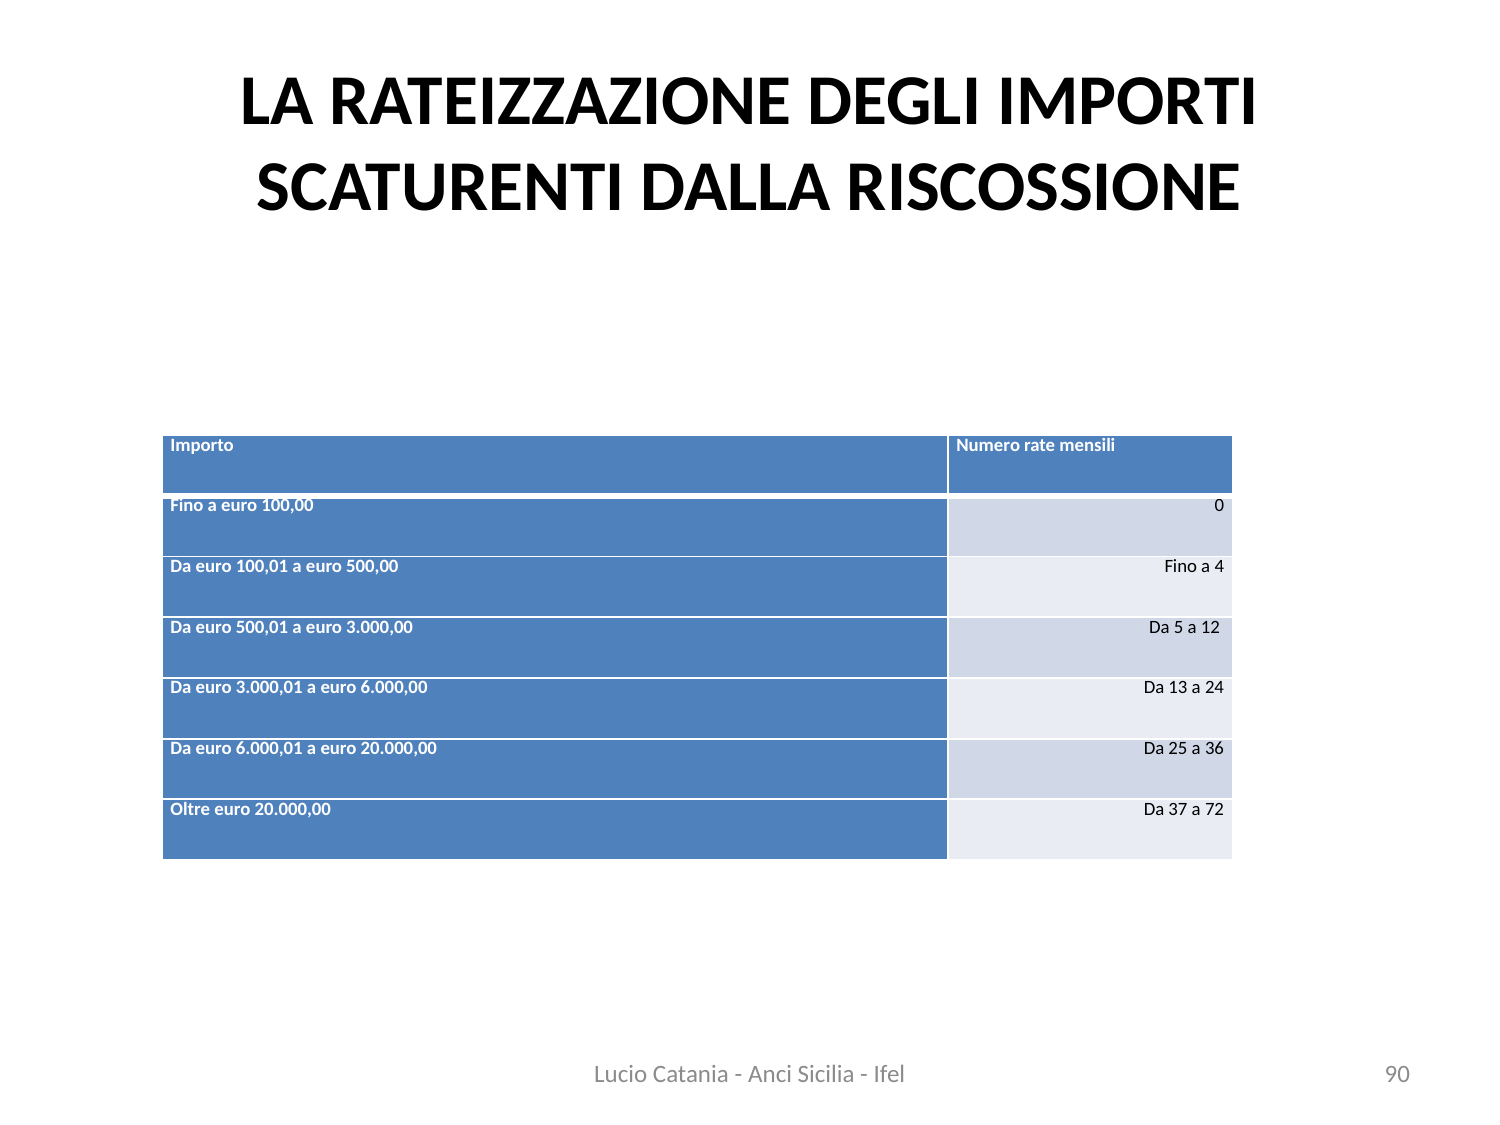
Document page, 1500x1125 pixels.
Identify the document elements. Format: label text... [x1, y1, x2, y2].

table_cell Da euro 500,01 a euro 3.000,00 [163, 618, 947, 677]
slide_number 90 [1074, 1042, 1425, 1103]
table_cell Da 25 a 36 [949, 740, 1232, 798]
table_cell Da 5 a 12 [949, 618, 1232, 677]
footer Lucio Catania - Anci Sicilia - Ifel [512, 1042, 988, 1103]
table_cell 0 [949, 499, 1232, 556]
text_box [0, 152, 1500, 198]
table_cell Da 13 a 24 [949, 679, 1232, 738]
table_cell Fino a euro 100,00 [163, 499, 947, 556]
table_header Importo [163, 436, 947, 493]
table_cell Da euro 3.000,01 a euro 6.000,00 [163, 679, 947, 738]
title LA RATEIZZAZIONE DEGLI IMPORTI SCATURENTI DALLA RISCOSSIONE [75, 45, 1425, 152]
table_cell Da euro 6.000,01 a euro 20.000,00 [163, 740, 947, 798]
table_cell Da euro 100,01 a euro 500,00 [163, 557, 947, 616]
table_header Numero rate mensili [949, 436, 1232, 493]
table_cell Oltre euro 20.000,00 [163, 800, 947, 859]
table_cell Fino a 4 [949, 557, 1232, 616]
title LA RATEIZZAZIONE DEGLI IMPORTI SCATURENTI DALLA RISCOSSIONE [75, 198, 1425, 233]
table_cell Da 37 a 72 [949, 800, 1232, 859]
